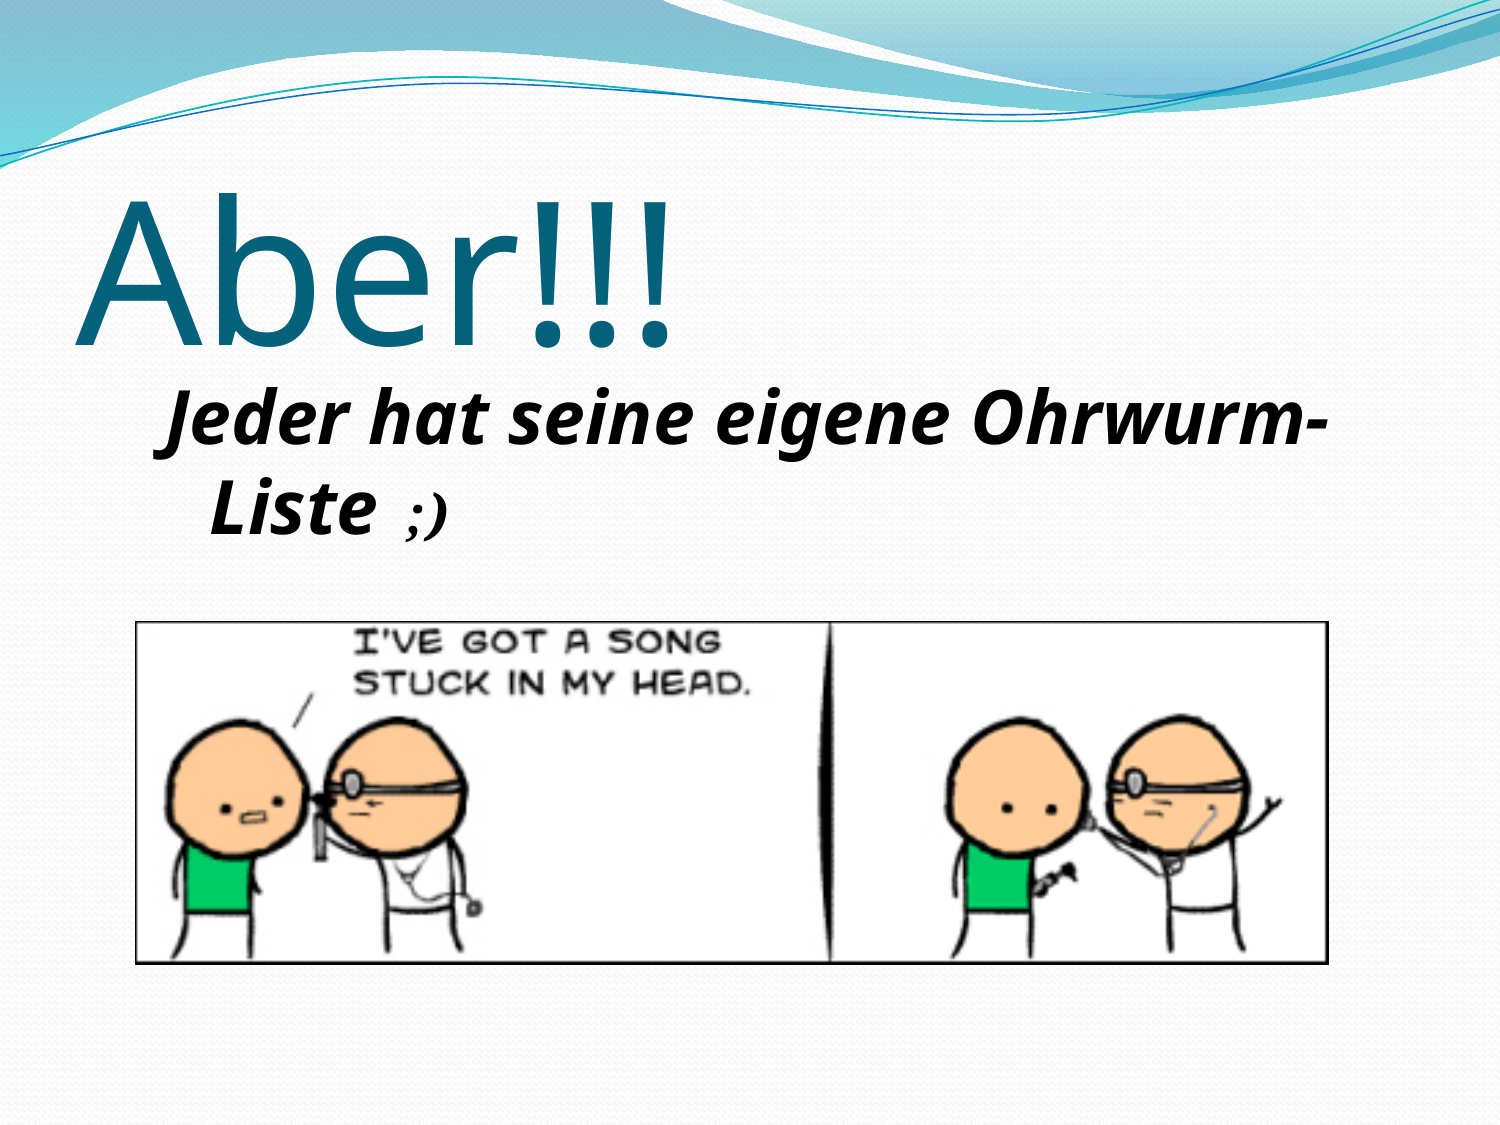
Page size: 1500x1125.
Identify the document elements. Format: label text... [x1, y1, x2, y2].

picture [135, 621, 1329, 965]
title Aber!!! [74, 115, 1471, 386]
list Jeder hat seine eigene Ohrwurm-Liste ;) [149, 361, 1500, 1082]
